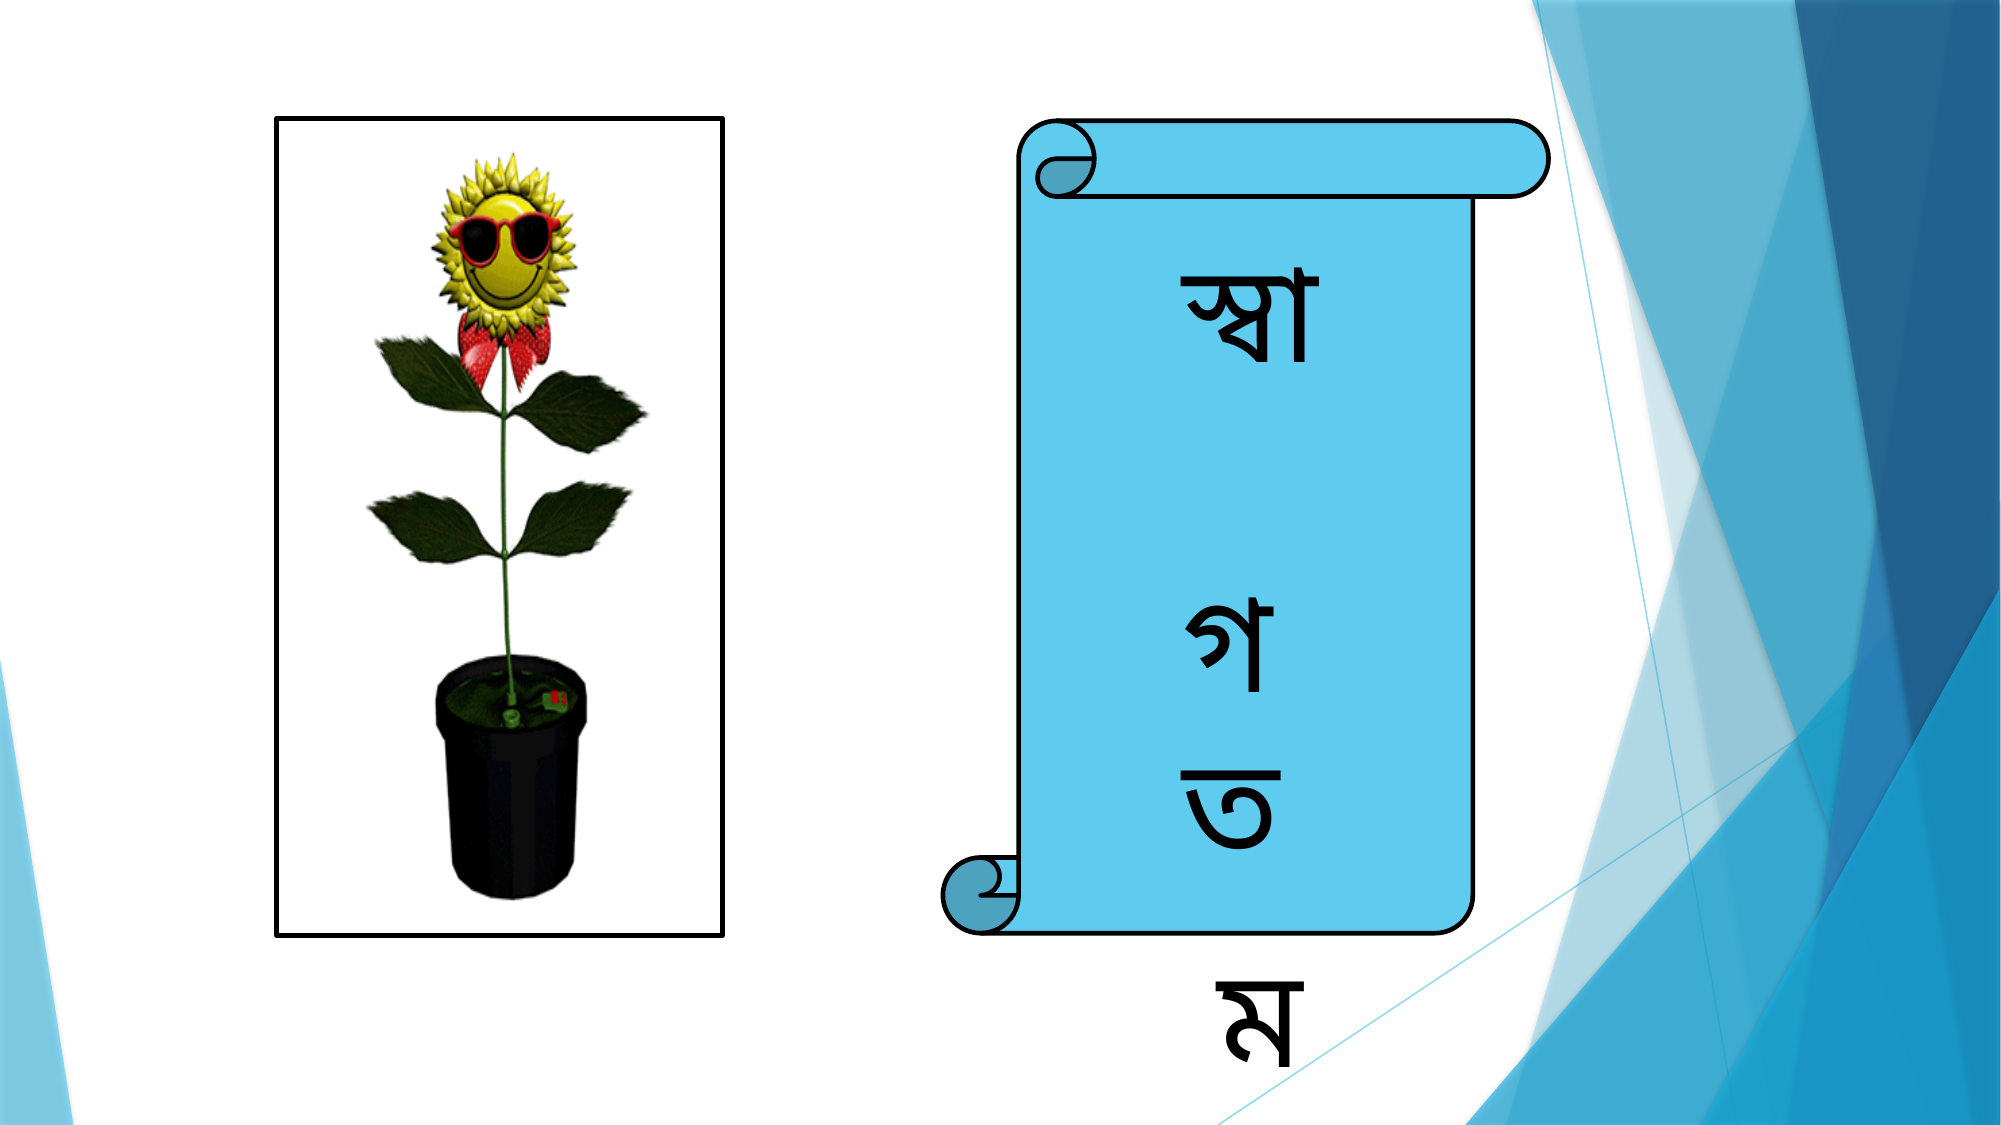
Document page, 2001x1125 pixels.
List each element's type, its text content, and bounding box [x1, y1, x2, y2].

picture [278, 120, 721, 934]
text_box [941, 119, 1551, 935]
text_box স্বা গ ত ম [1167, 217, 1368, 1112]
